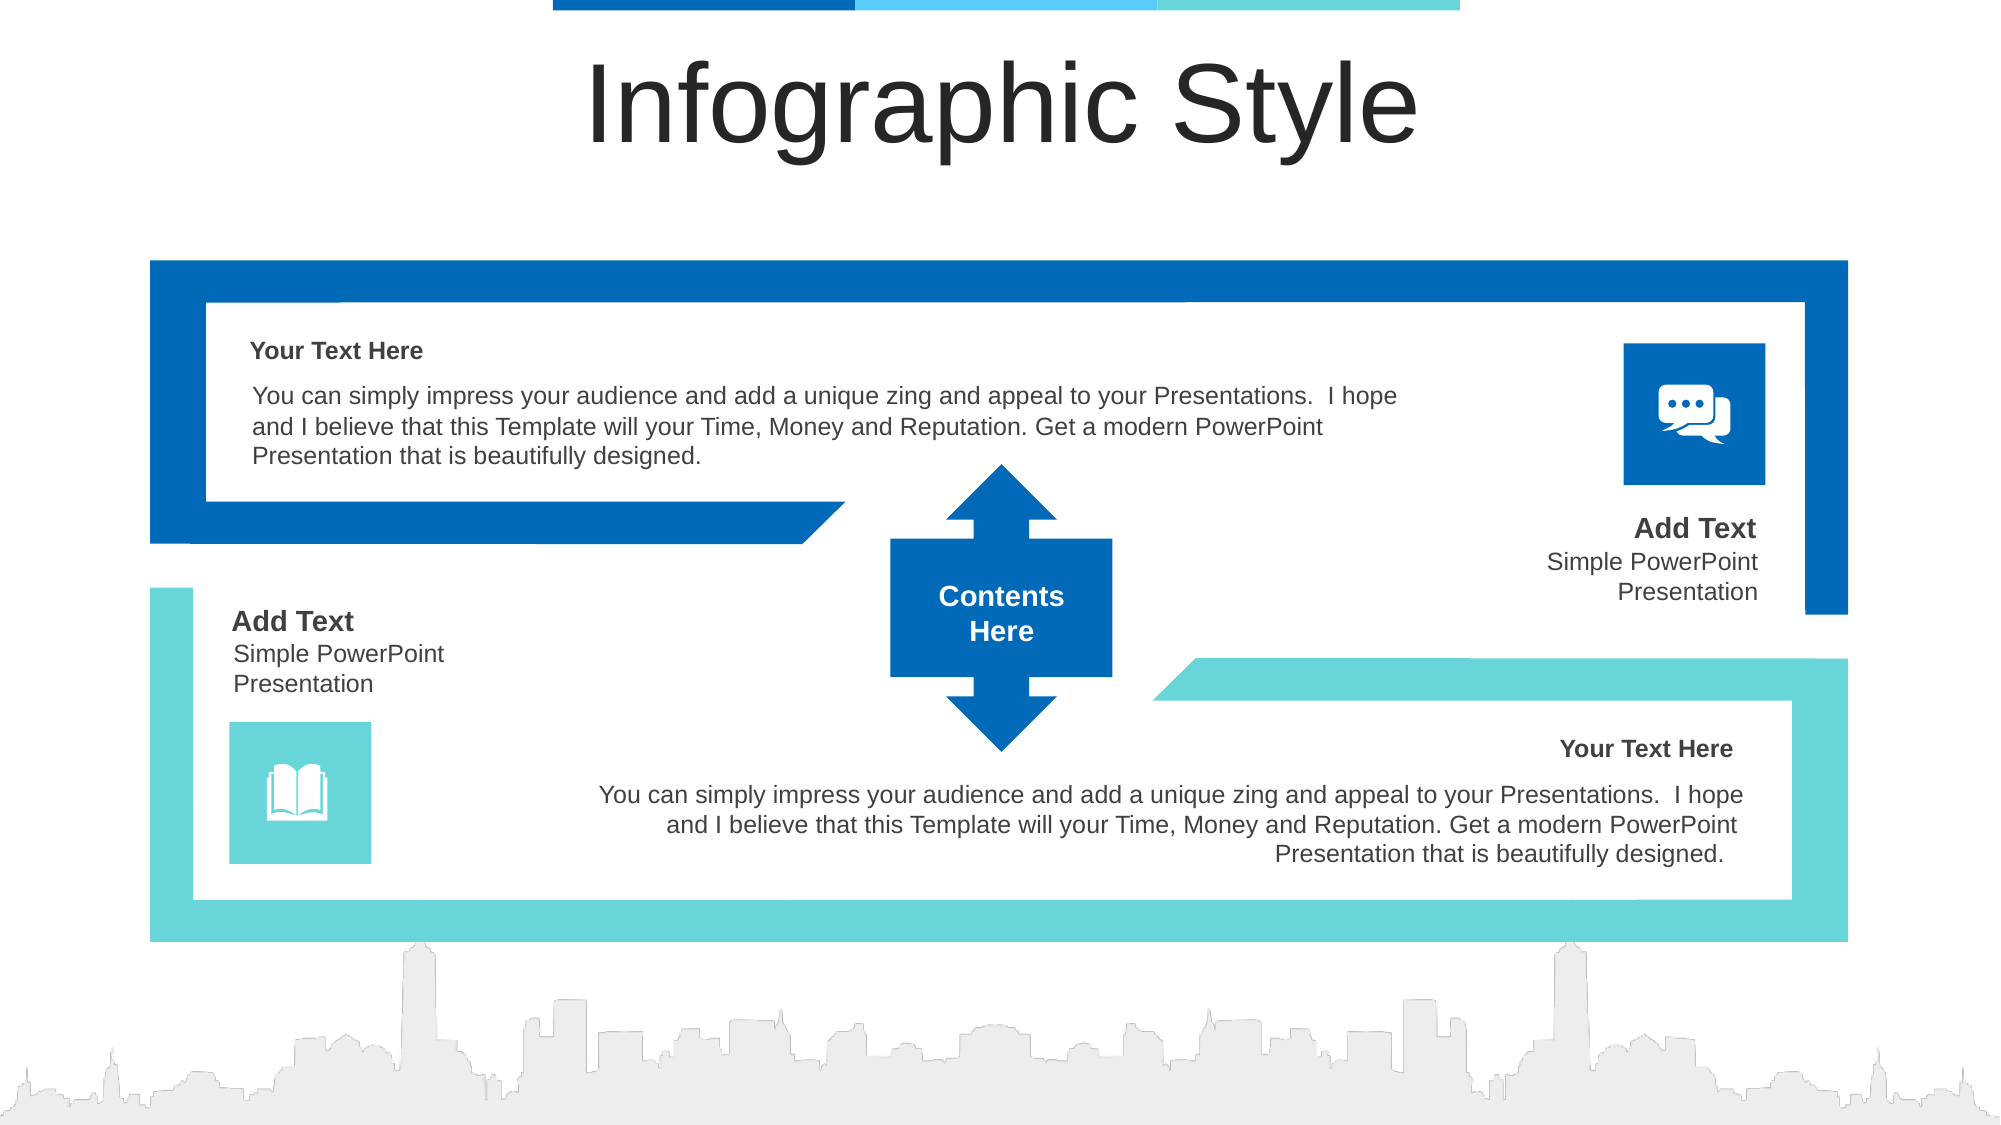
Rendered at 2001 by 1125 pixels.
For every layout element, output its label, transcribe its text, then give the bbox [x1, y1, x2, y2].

text_box [1623, 342, 1766, 486]
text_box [1489, 502, 1774, 614]
list Infographic Style [53, 47, 1952, 166]
text_box [265, 762, 329, 822]
text_box [148, 586, 1850, 943]
text_box [148, 259, 1850, 616]
text_box Contents Here [918, 570, 1086, 655]
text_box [216, 594, 500, 706]
text_box [1657, 383, 1732, 446]
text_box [234, 327, 1439, 479]
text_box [552, 0, 1460, 11]
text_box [568, 725, 1762, 877]
text_box [228, 721, 372, 865]
text_box [889, 479, 1114, 725]
picture [0, 898, 2000, 1125]
